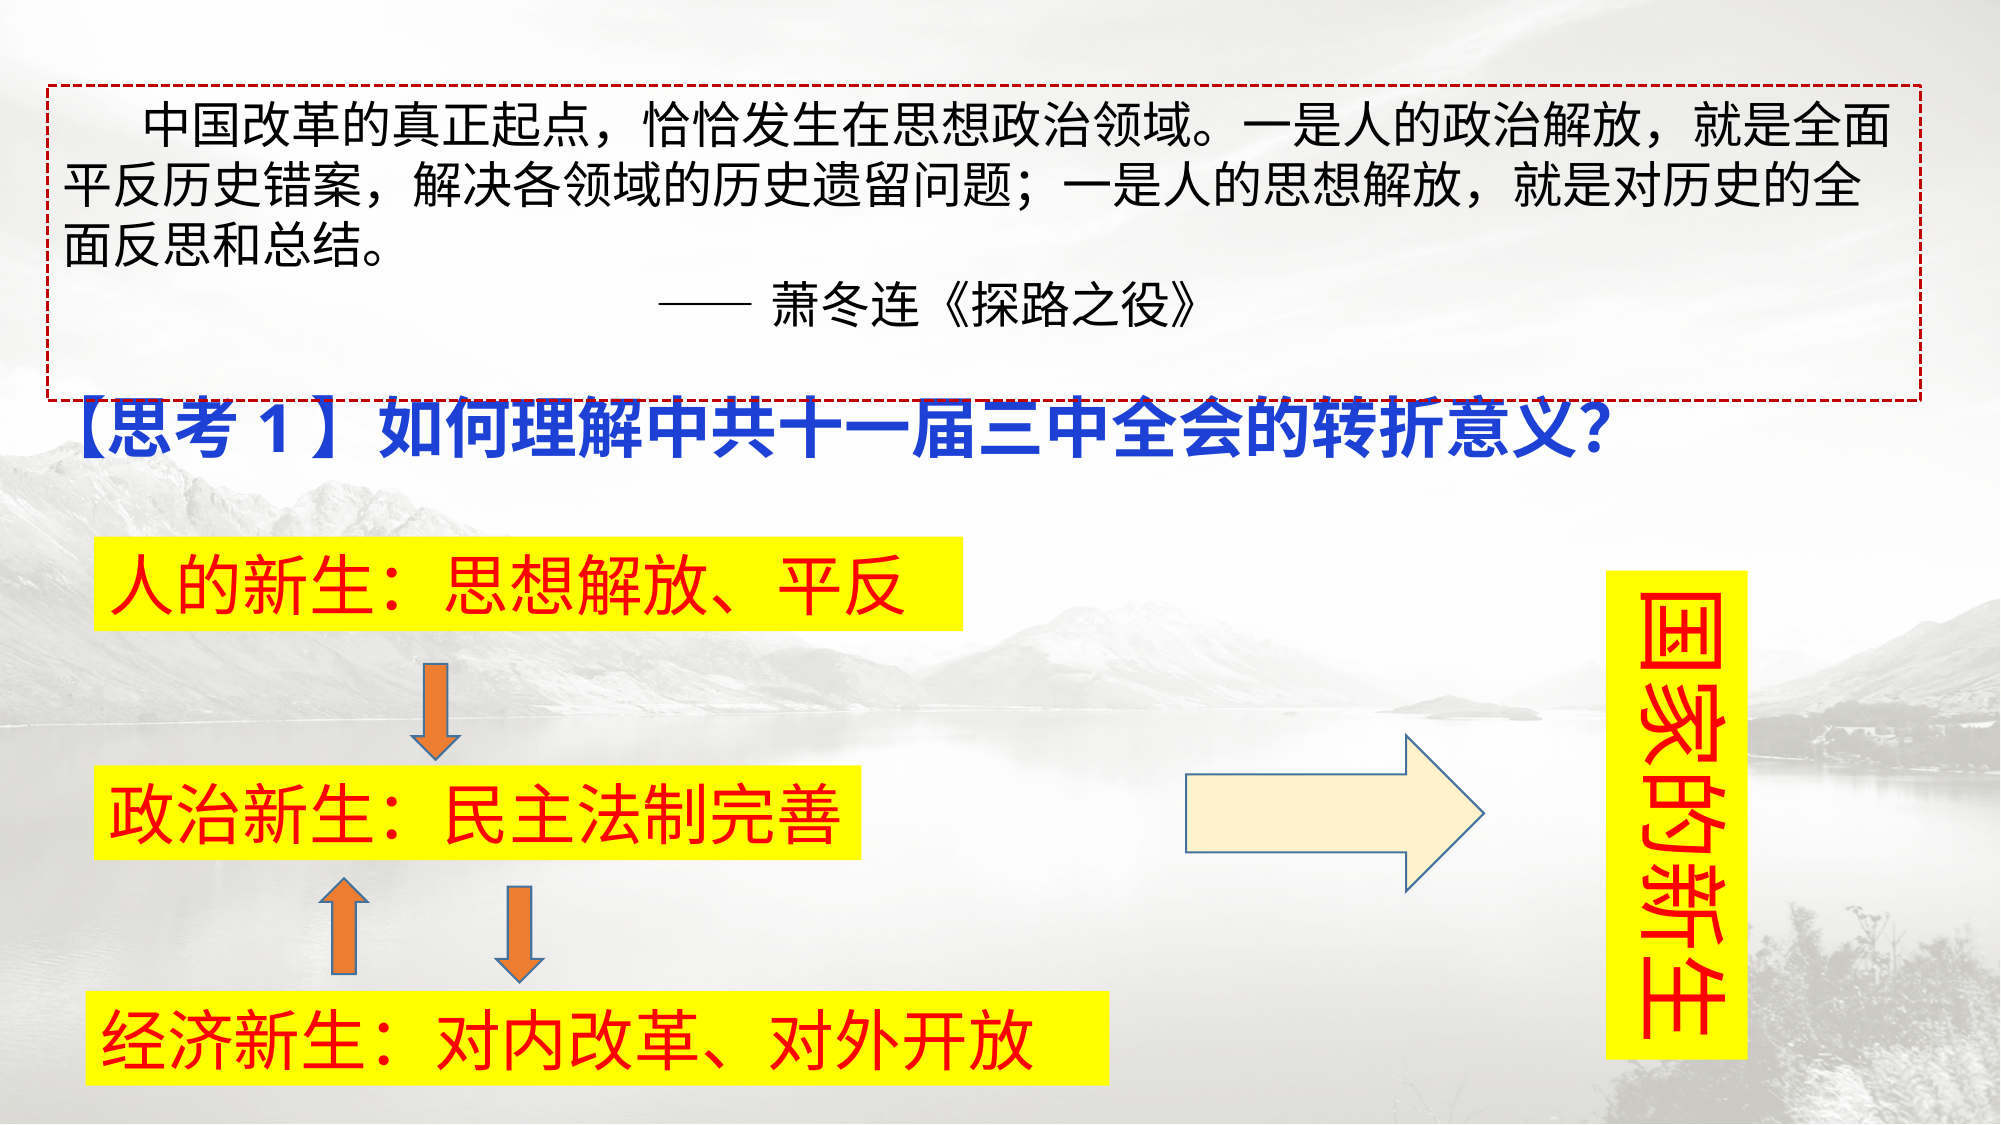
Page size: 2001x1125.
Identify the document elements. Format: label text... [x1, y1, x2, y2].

text_box 政治新生：民主法制完善 [94, 765, 862, 861]
text_box [409, 662, 462, 762]
text_box [1185, 732, 1486, 894]
text_box 国家的新生 [1606, 570, 1748, 1060]
text_box [317, 876, 370, 976]
text_box 中国改革的真正起点，恰恰发生在思想政治领域。一是人的政治解放，就是全面平反历史错案，解决各领域的历史遗留问题；一是人的思想解放，就是对历史的全面反思和总结。 ——萧冬连《探路之役》 [47, 85, 1921, 401]
text_box 人的新生：思想解放、平反 [94, 536, 964, 632]
picture [0, 0, 2001, 1125]
text_box 经济新生：对内改革、对外开放 [85, 991, 1110, 1086]
text_box [493, 885, 546, 984]
text_box 【思考1】如何理解中共十一届三中全会的转折意义？ [25, 378, 1782, 473]
